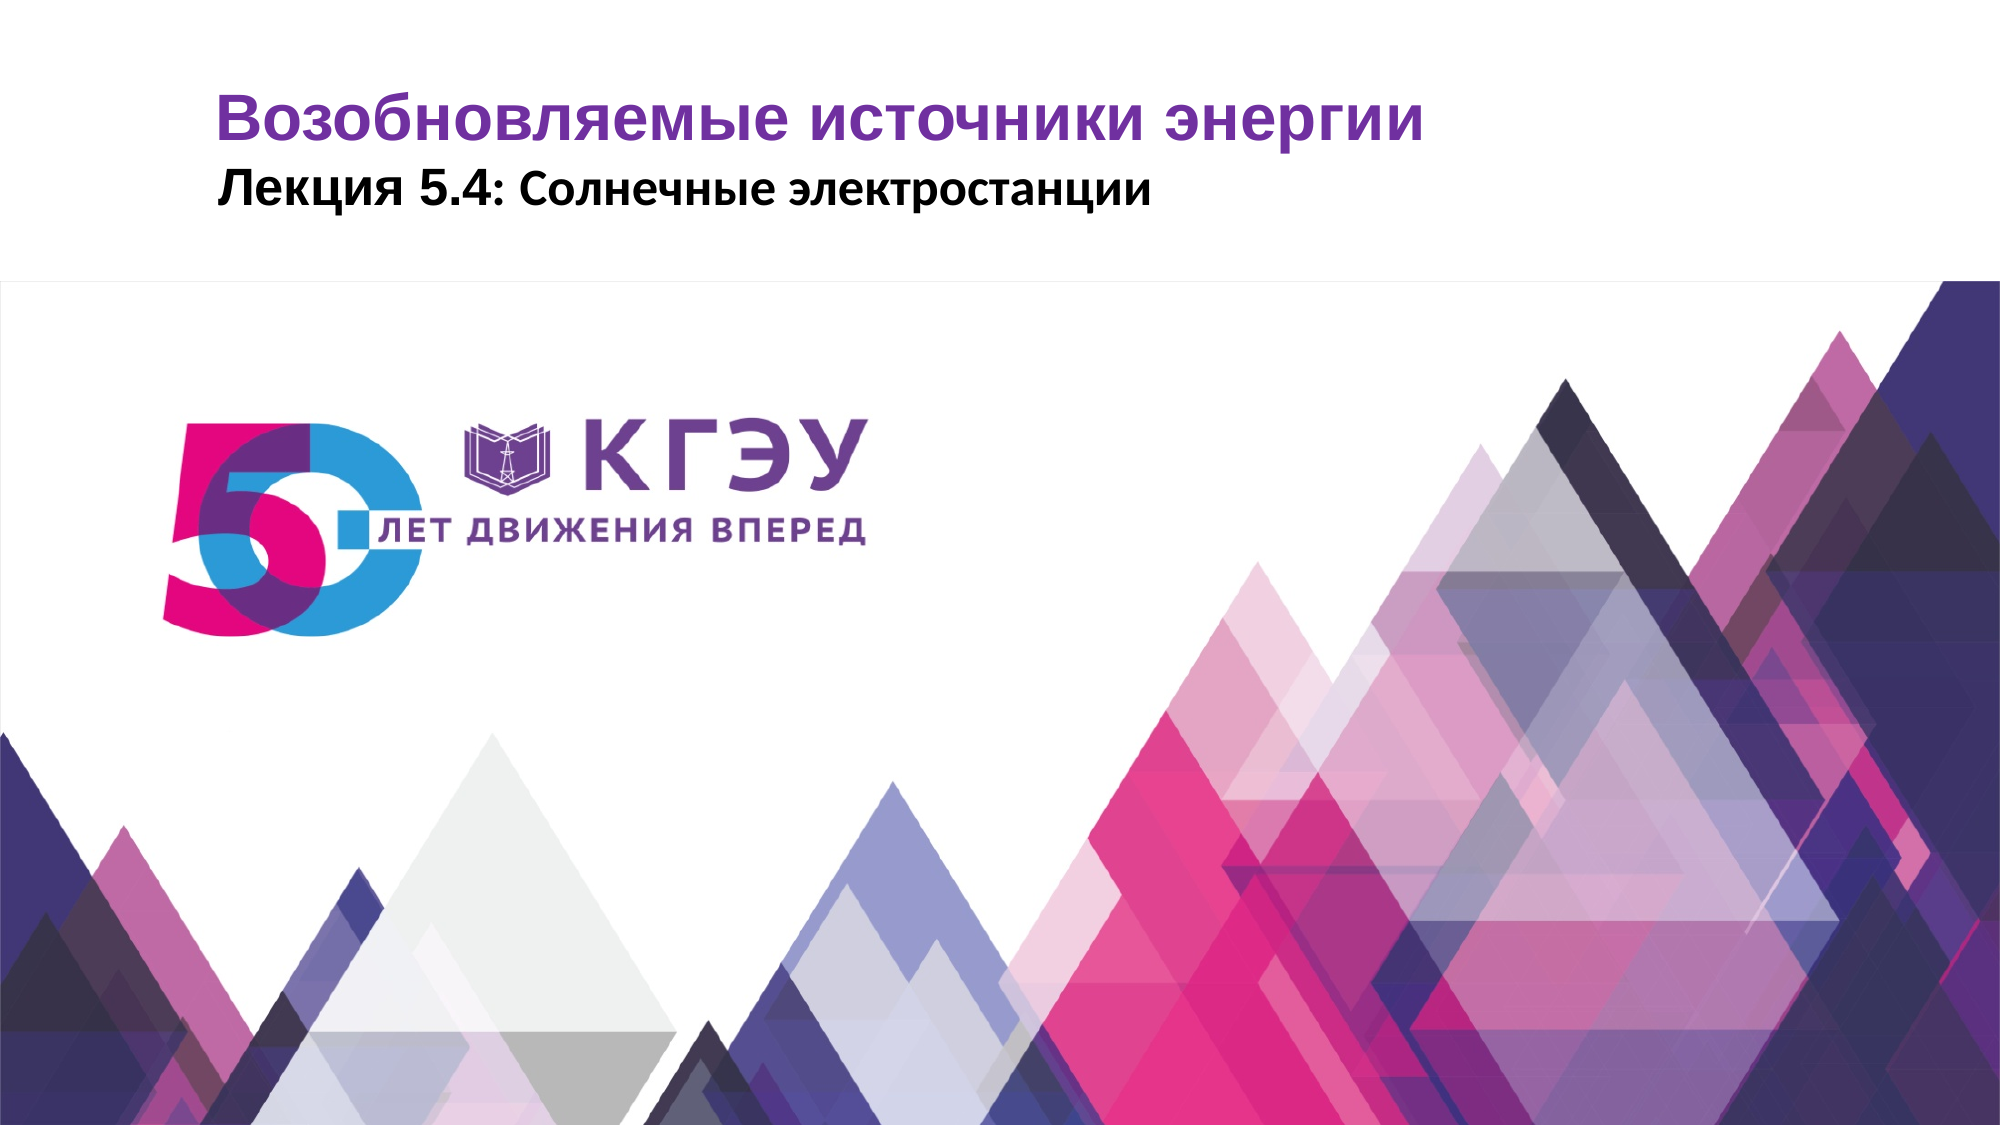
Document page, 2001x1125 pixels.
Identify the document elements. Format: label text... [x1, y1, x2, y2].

picture [0, 280, 2000, 1125]
text_box Возобновляемые источники энергии Лекция 5.4: Солнечные электростанции [145, 67, 1564, 278]
